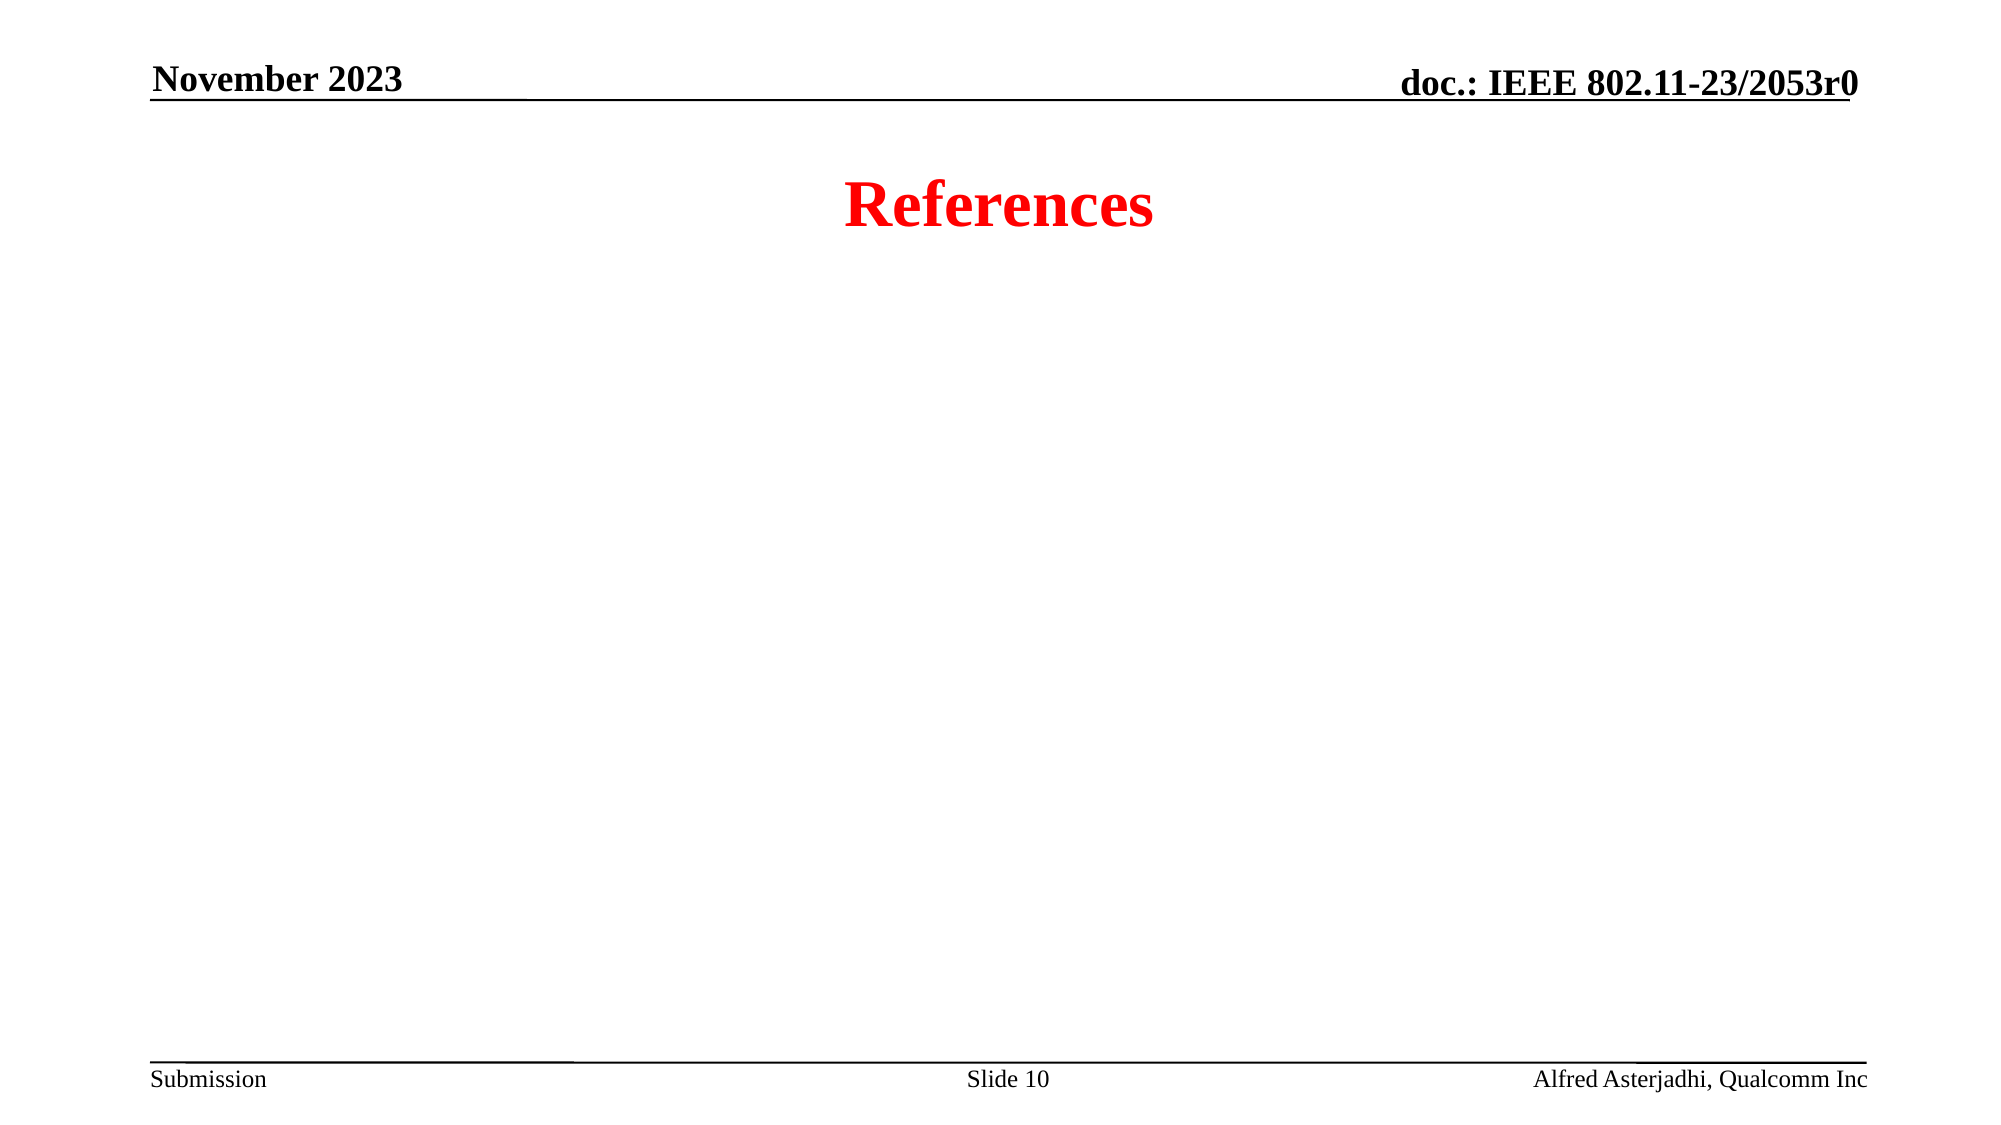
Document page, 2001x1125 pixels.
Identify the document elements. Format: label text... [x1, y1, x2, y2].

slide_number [152, 54, 563, 100]
slide_number Slide 10 [950, 1061, 1067, 1123]
title References [149, 112, 1850, 288]
footer Alfred Asterjadhi, Qualcomm Inc [1171, 1061, 1869, 1093]
